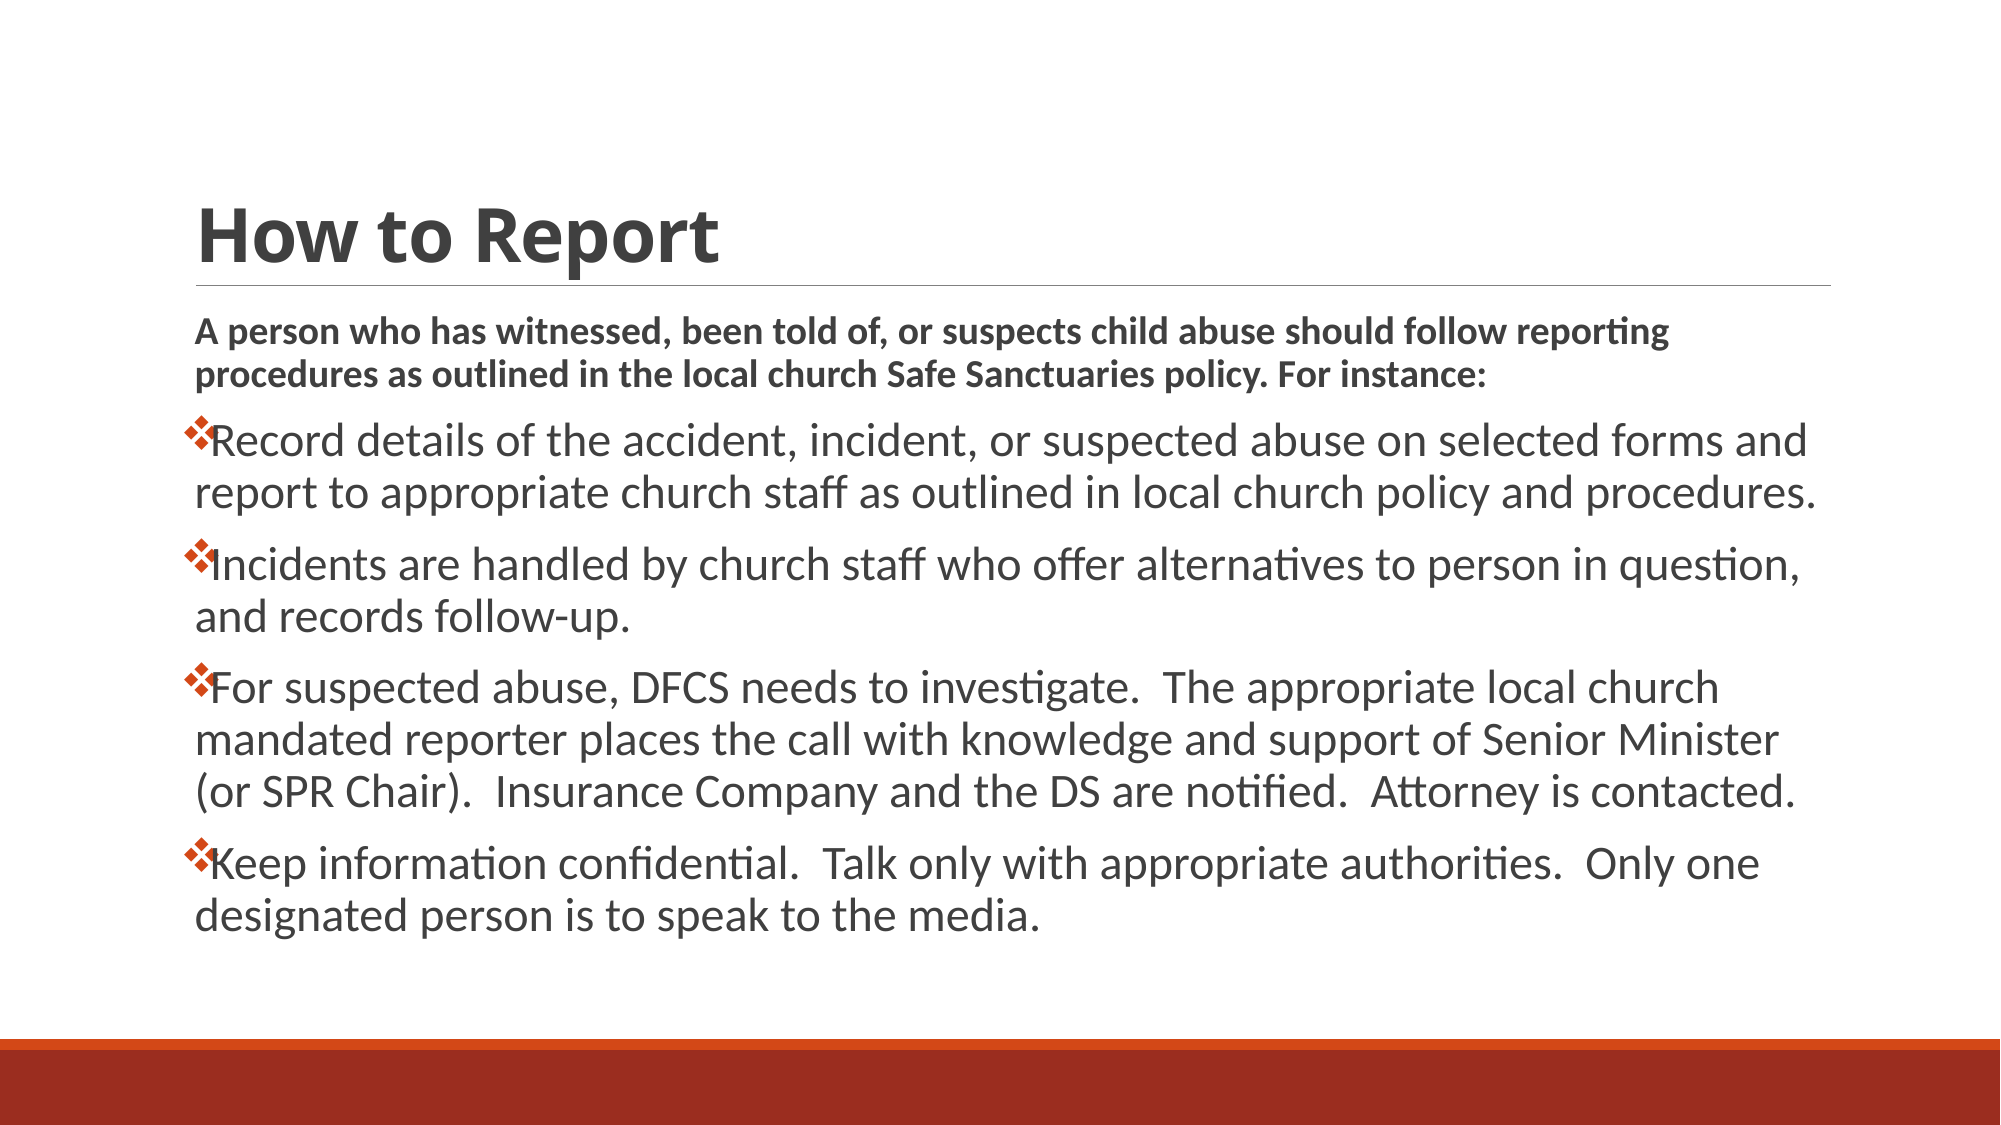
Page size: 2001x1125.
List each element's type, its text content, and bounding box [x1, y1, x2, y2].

title How to Report [180, 47, 1830, 285]
list A person who has witnessed, been told of, or suspects child abuse should follow reporting procedures as outlined in the local church Safe Sanctuaries policy. For instance: Record details of the accident, incident, or suspected abuse on selected forms and report to appropriate church staff as outlined in local church policy and procedures. Incidents are handled by church staff who offer alternatives to person in question, and records follow-up. For suspected abuse, DFCS needs to investigate. The appropriate local church mandated reporter places the call with knowledge and support of Senior Minister (or SPR Chair). Insurance Company and the DS are notified. Attorney is contacted. Keep information confidential. Talk only with appropriate authorities. Only one designated person is to speak to the media. [180, 302, 1830, 1031]
